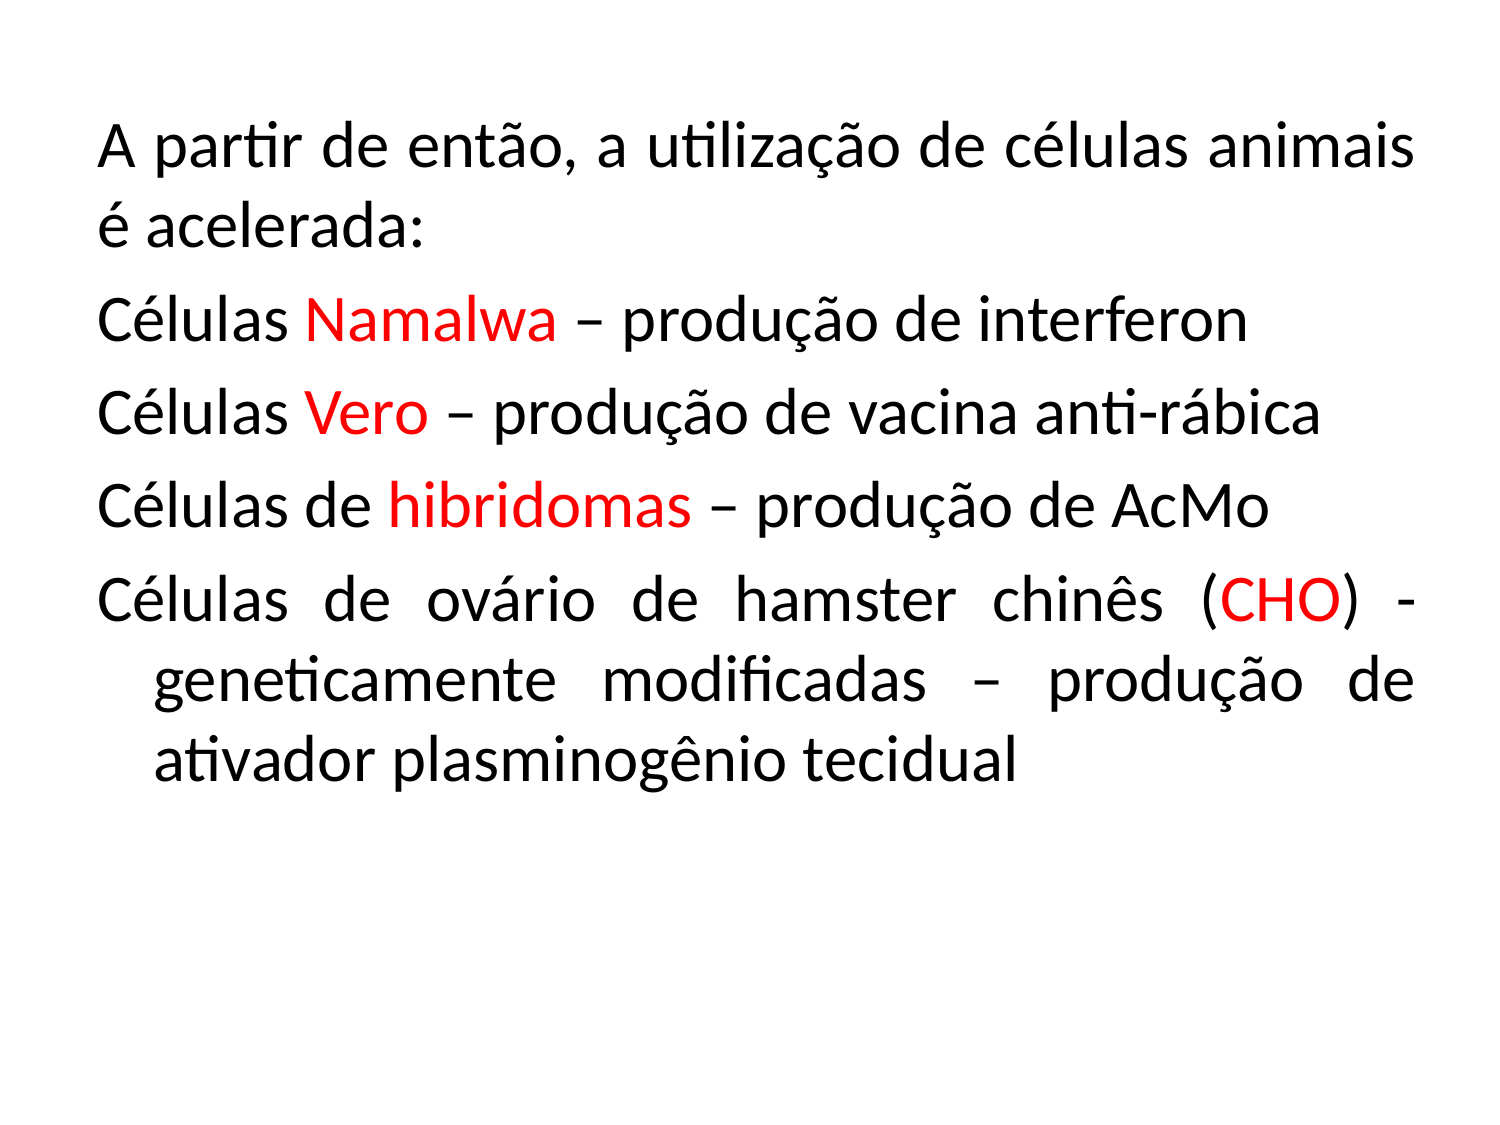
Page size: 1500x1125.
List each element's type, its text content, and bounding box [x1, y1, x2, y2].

list A partir de então, a utilização de células animais é acelerada: Células Namalwa – produção de interferon Células Vero – produção de vacina anti-rábica Células de hibridomas – produção de AcMo Células de ovário de hamster chinês (CHO) - geneticamente modificadas – produção de ativador plasminogênio tecidual [82, 93, 1432, 837]
